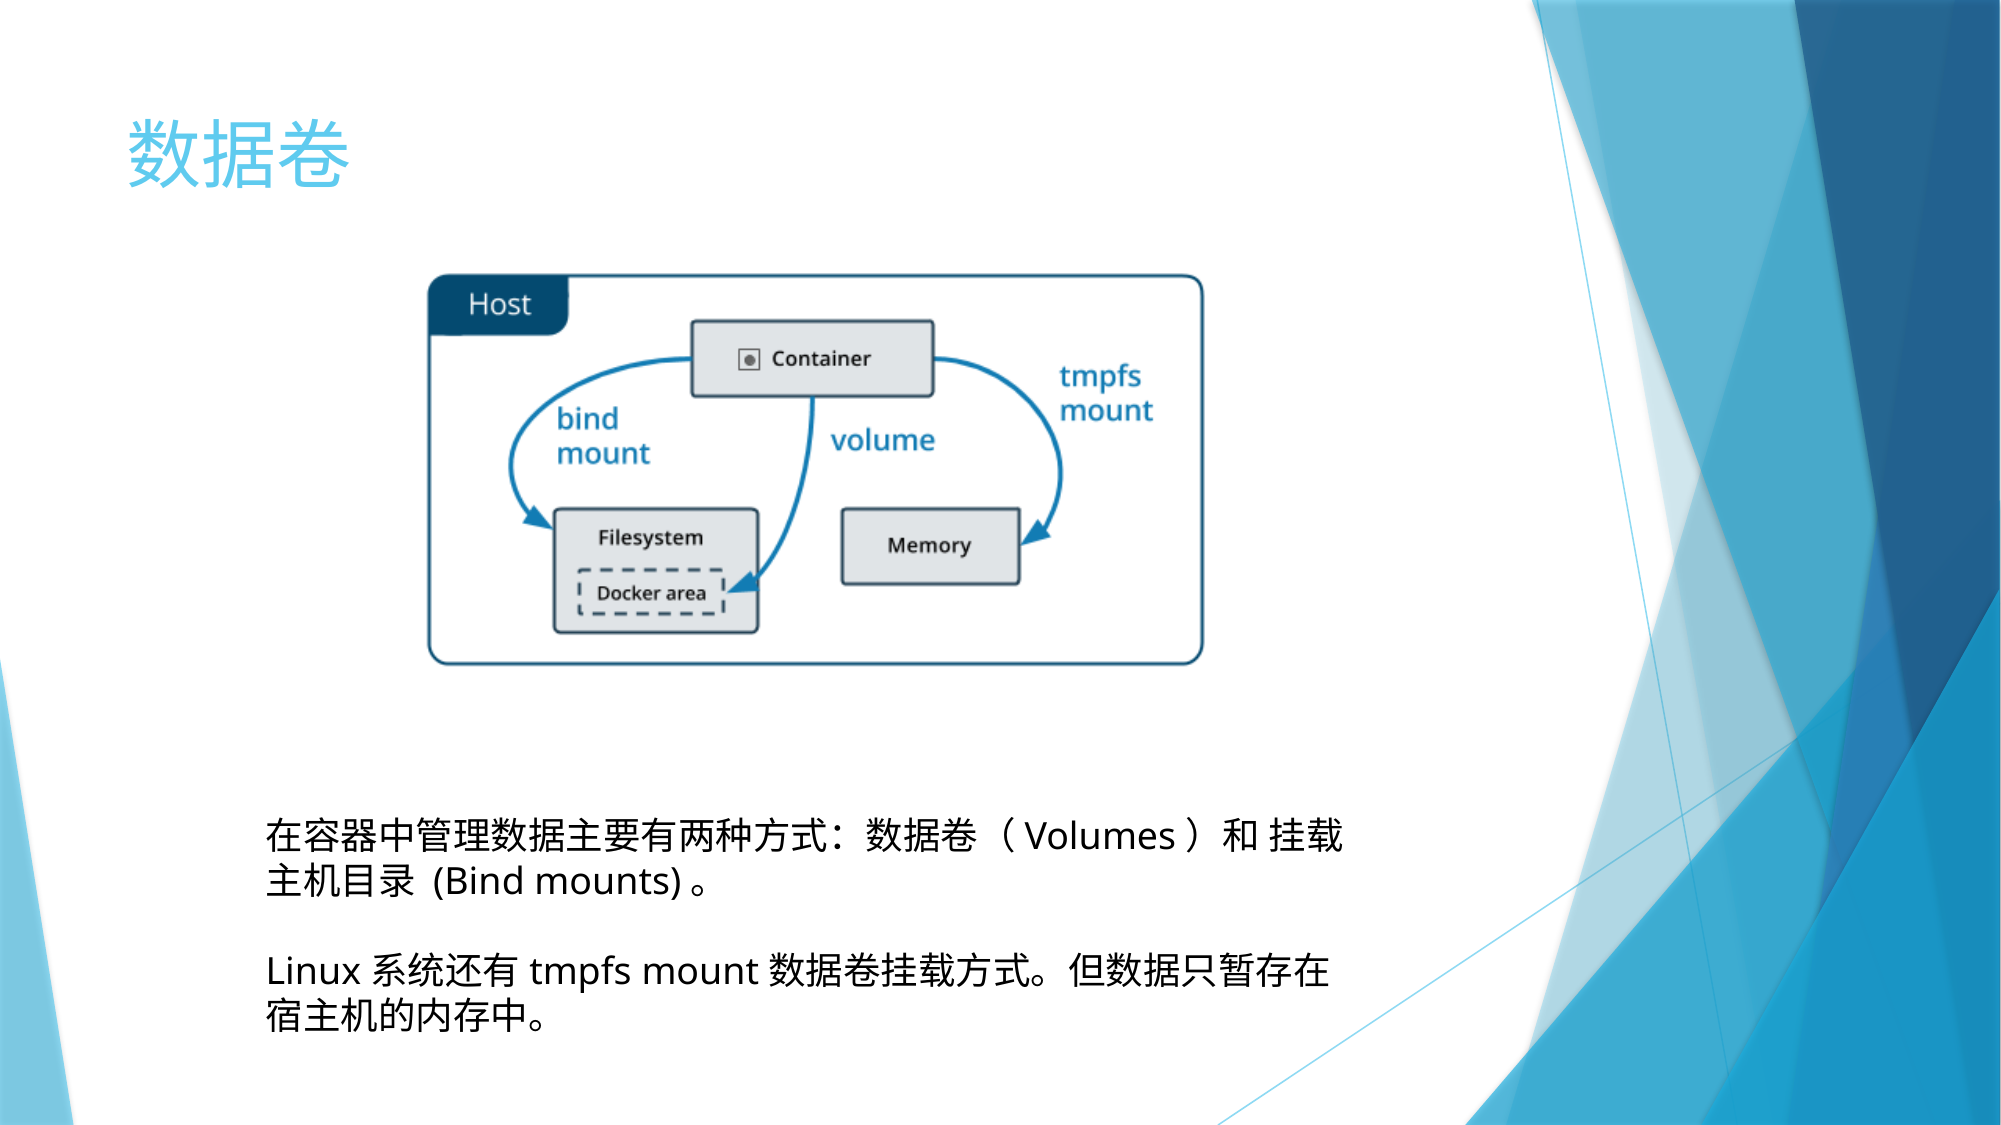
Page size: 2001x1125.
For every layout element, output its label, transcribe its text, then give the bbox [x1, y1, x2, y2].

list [424, 268, 1209, 669]
text_box 在容器中管理数据主要有两种方式：数据卷（Volumes）和 挂载主机目录 (Bind mounts)。 Linux系统还有tmpfs mount数据卷挂载方式。但数据只暂存在宿主机的内存中。 [250, 804, 1382, 1044]
title 数据卷 [111, 99, 1522, 206]
